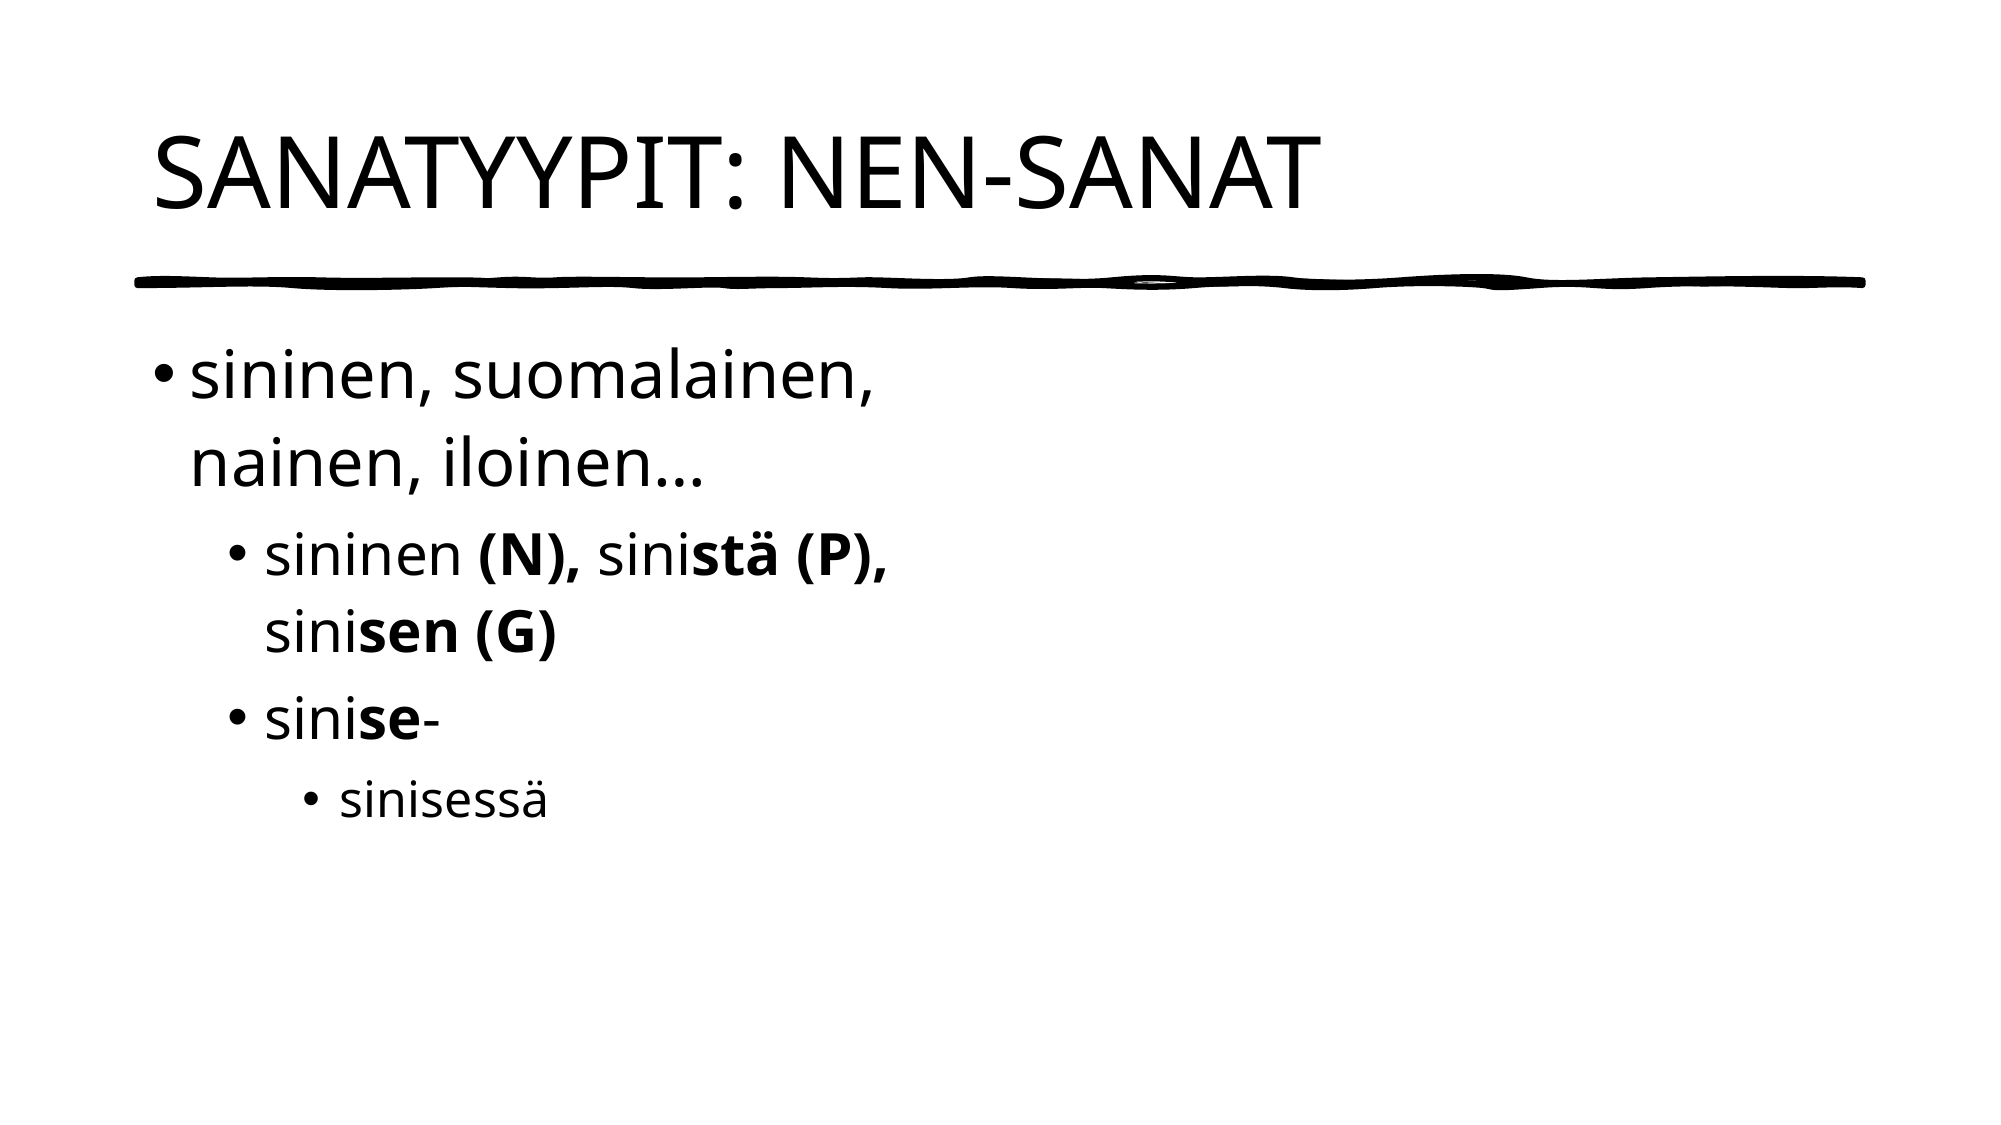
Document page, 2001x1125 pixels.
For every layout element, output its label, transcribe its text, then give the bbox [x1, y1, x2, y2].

title SANATYYPIT: NEN-SANAT [137, 59, 1863, 278]
list sininen, suomalainen, nainen, iloinen… sininen (N), sinistä (P), sinisen (G) sinise- sinisessä [137, 316, 988, 1066]
